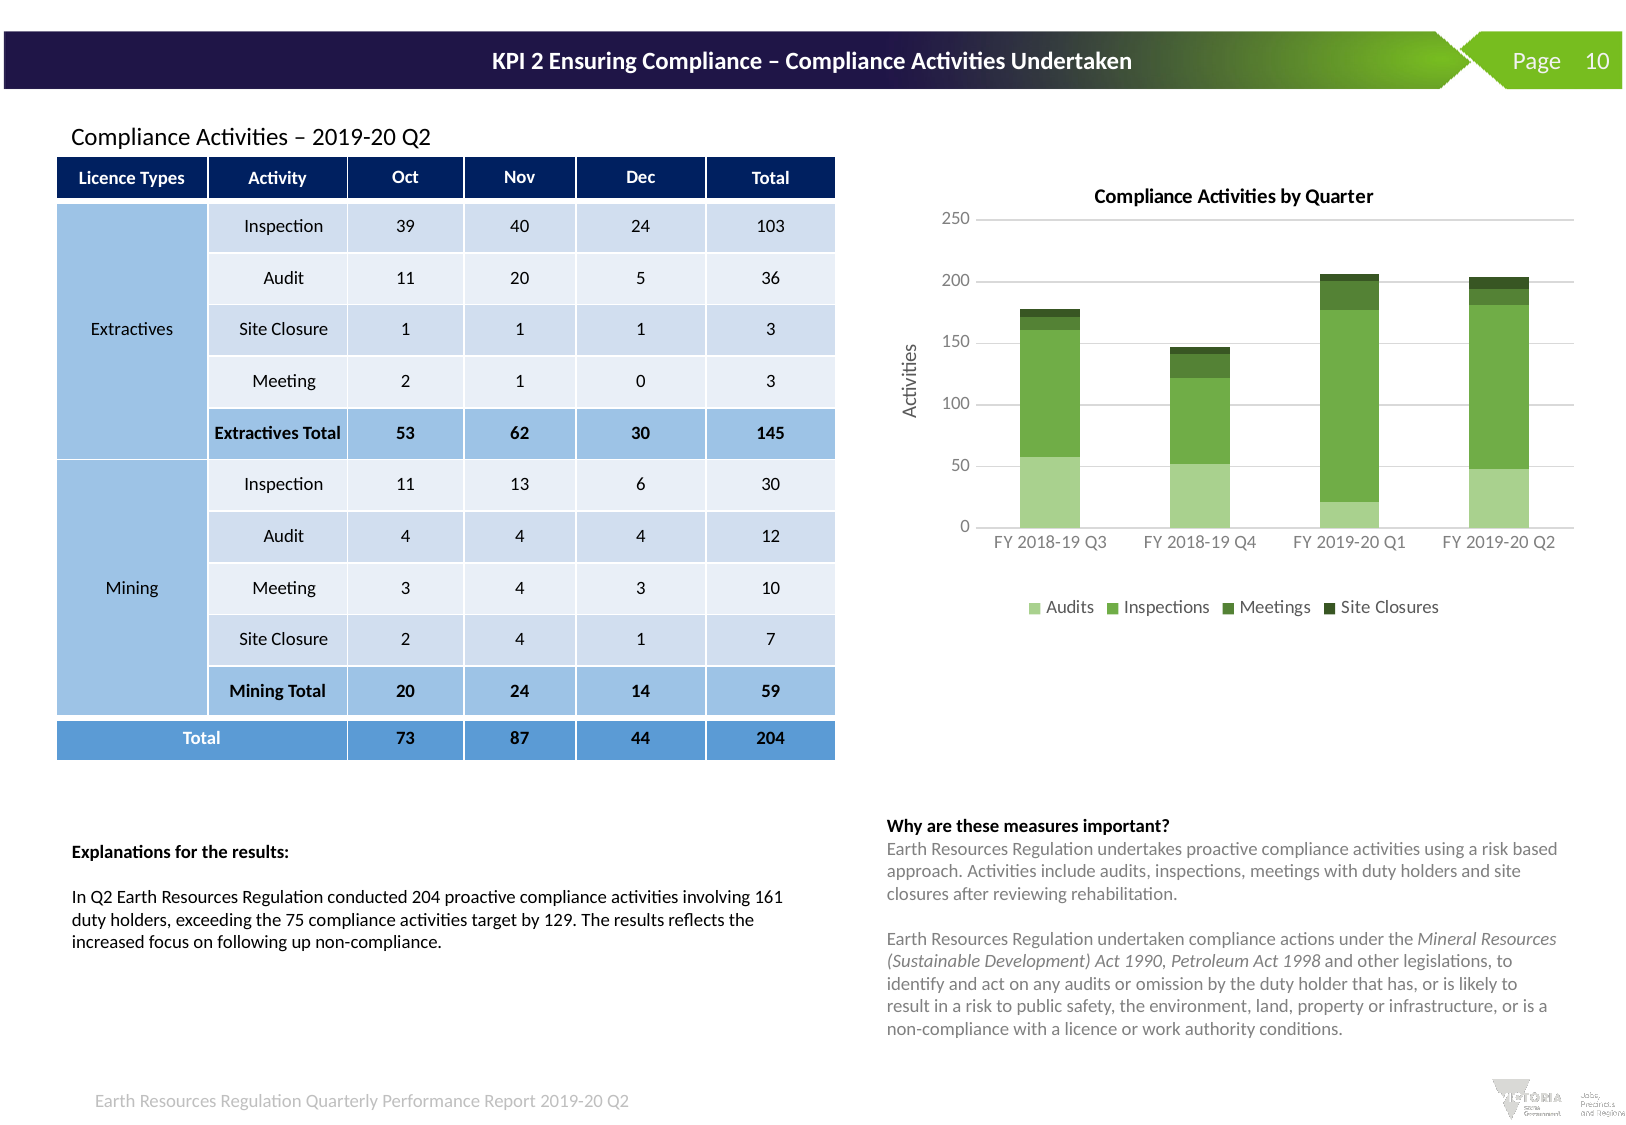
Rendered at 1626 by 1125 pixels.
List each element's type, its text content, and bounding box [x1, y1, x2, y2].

table_cell Site Closure [209, 615, 347, 665]
table_cell 1 [577, 615, 705, 665]
table_cell 24 [465, 667, 575, 715]
table_cell Extractives Total [209, 409, 347, 459]
table_cell 39 [348, 204, 463, 252]
table_cell 4 [577, 512, 705, 562]
table_cell 3 [707, 357, 835, 407]
title KPI 2 Ensuring Compliance – Compliance Activities Undertaken [81, 37, 1477, 83]
picture [2, 30, 1625, 90]
table_cell 5 [577, 254, 705, 304]
table_cell 4 [465, 615, 575, 665]
table_cell 1 [348, 305, 463, 355]
table_cell Site Closure [209, 305, 347, 355]
text_box Why are these measures important? Earth Resources Regulation undertakes proactive compliance activities using a risk based approach. Activities include audits, inspections, meetings with duty holders and site closures after reviewing rehabilitation. Earth Resources Regulation undertaken compliance actions under the Mineral Resources (Sustainable Development) Act 1990, Petroleum Act 1998 and other legislations, to identify and act on any audits or omission by the duty holder that has, or is likely to result in a risk to public safety, the environment, land, property or infrastructure, or is a non-compliance with a licence or work authority conditions. [872, 806, 1574, 1047]
table_cell 36 [707, 254, 835, 304]
table_cell Mining Total [209, 667, 347, 715]
table_cell 87 [465, 721, 575, 760]
text_box Compliance Activities – 2019-20 Q2 [56, 112, 735, 155]
table_cell 62 [465, 409, 575, 459]
table_cell 2 [348, 615, 463, 665]
table_cell 7 [707, 615, 835, 665]
table_cell 103 [707, 204, 835, 252]
table_cell 10 [707, 564, 835, 614]
table_cell 30 [577, 409, 705, 459]
table_cell Meeting [209, 564, 347, 614]
table_header Activity [209, 157, 347, 198]
table_cell 4 [465, 564, 575, 614]
table_cell 2 [348, 357, 463, 407]
table_cell 6 [577, 460, 705, 510]
table_cell 14 [577, 667, 705, 715]
text_box Explanations for the results: In Q2 Earth Resources Regulation conducted 204 proactive compliance activities involving 161 duty holders, exceeding the 75 compliance activities target by 129. The results reflects the increased focus on following up non-compliance. [57, 832, 835, 960]
table_cell 40 [465, 204, 575, 252]
footer Earth Resources Regulation Quarterly Performance Report 2019-20 Q2 [80, 1069, 896, 1125]
table_cell 145 [707, 409, 835, 459]
table_cell 73 [348, 721, 463, 760]
table_cell 3 [707, 305, 835, 355]
table_cell 11 [348, 460, 463, 510]
slide_number Page 10 [1477, 37, 1625, 83]
table_cell 44 [577, 721, 705, 760]
table_cell 1 [465, 305, 575, 355]
table_cell 20 [465, 254, 575, 304]
table_cell 1 [465, 357, 575, 407]
table_cell 0 [577, 357, 705, 407]
table_header Dec [577, 157, 705, 198]
table_cell 20 [348, 667, 463, 715]
chart [871, 164, 1598, 625]
table_cell 12 [707, 512, 835, 562]
table_cell 11 [348, 254, 463, 304]
table_cell Mining [57, 460, 207, 715]
table_cell 4 [348, 512, 463, 562]
table_cell 13 [465, 460, 575, 510]
table_header Total [707, 157, 835, 198]
table_cell 24 [577, 204, 705, 252]
table_cell Audit [209, 512, 347, 562]
table_cell Audit [209, 254, 347, 304]
table_cell 3 [577, 564, 705, 614]
table_cell 59 [707, 667, 835, 715]
table_cell Total [57, 721, 347, 760]
table_cell Extractives [57, 204, 207, 459]
table_cell Inspection [209, 460, 347, 510]
table_cell 4 [465, 512, 575, 562]
table_cell 53 [348, 409, 463, 459]
table_cell 1 [577, 305, 705, 355]
table_cell Meeting [209, 357, 347, 407]
table_cell 30 [707, 460, 835, 510]
picture [1492, 1079, 1625, 1120]
table_header Nov [465, 157, 575, 198]
table_cell 204 [707, 721, 835, 760]
table_header Licence Types [57, 157, 207, 198]
table_cell Inspection [209, 204, 347, 252]
table_header Oct [348, 157, 463, 198]
table_cell 3 [348, 564, 463, 614]
